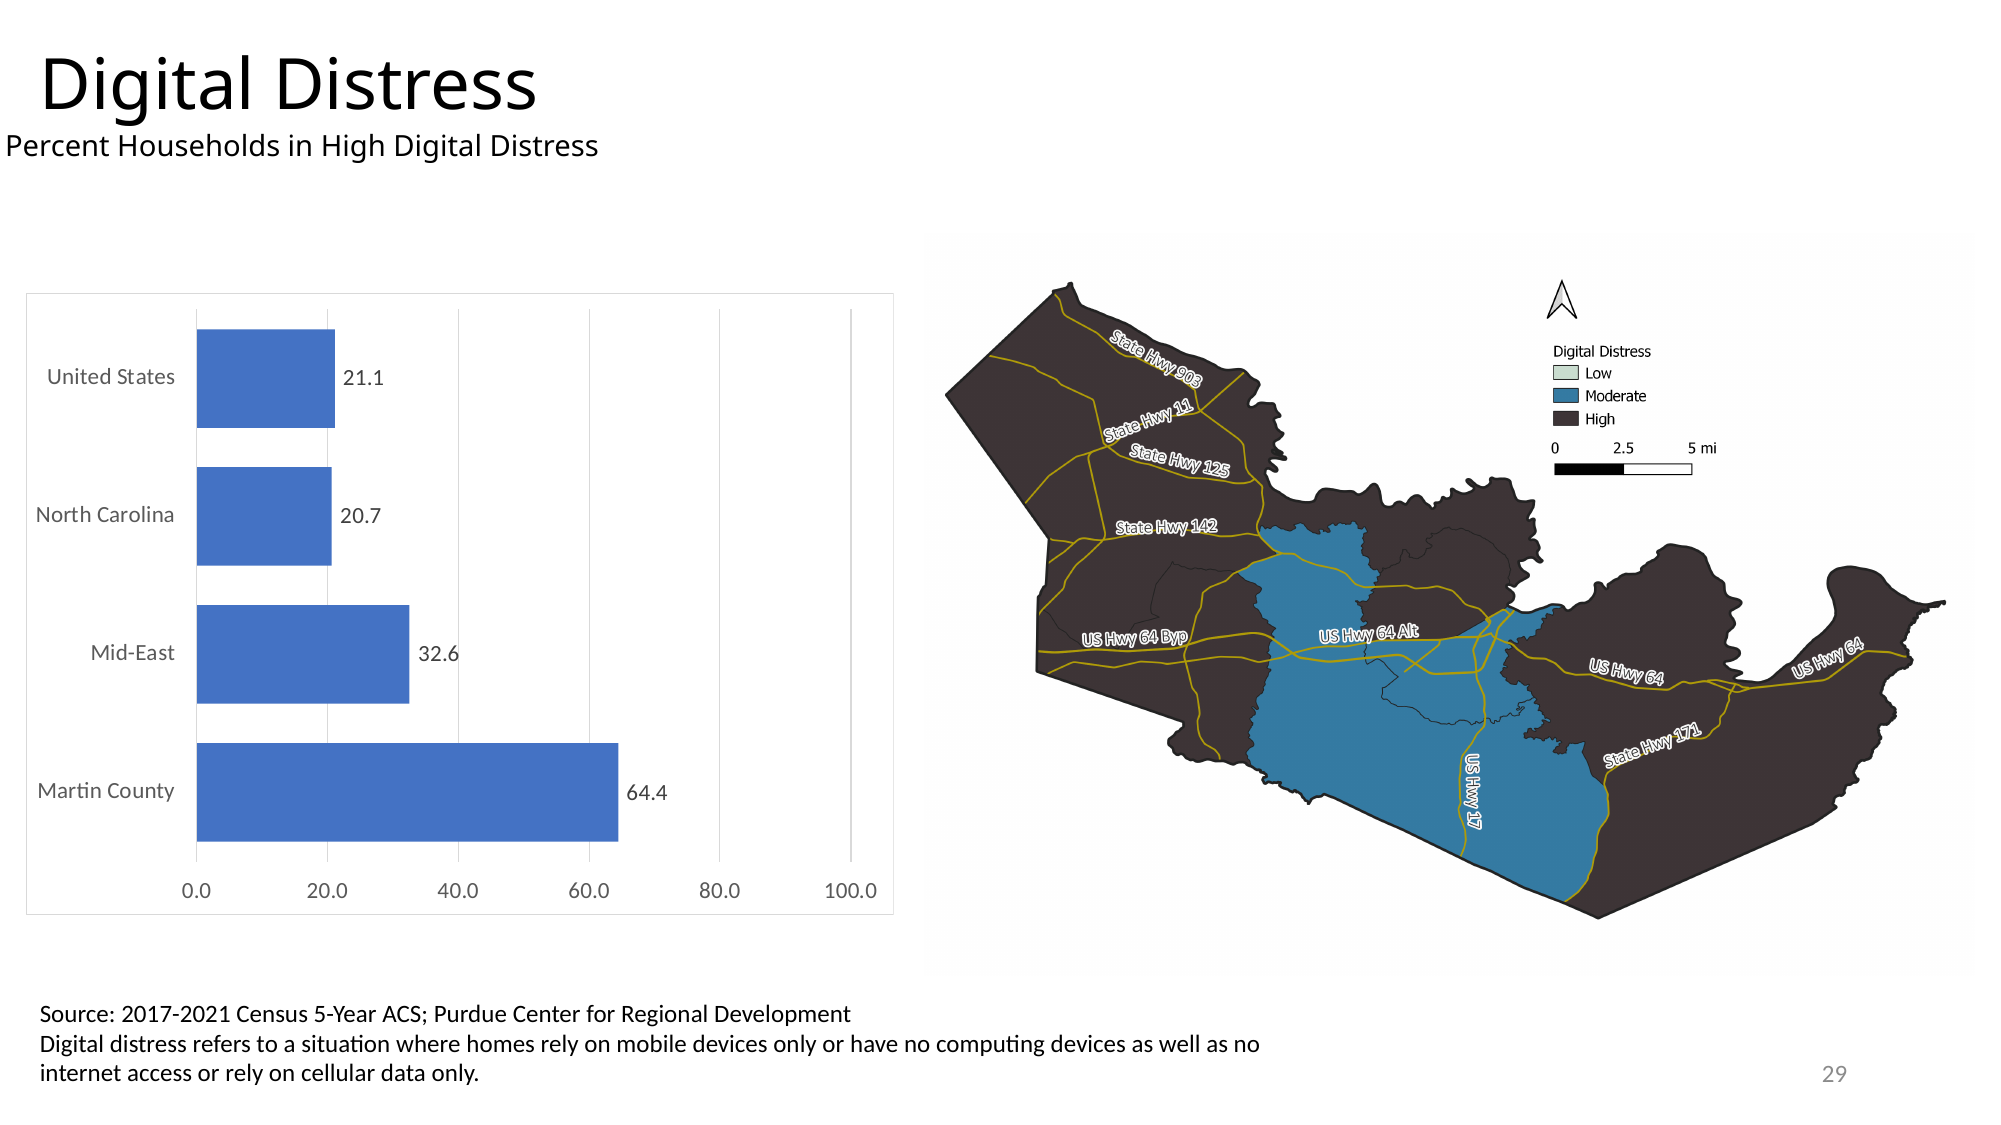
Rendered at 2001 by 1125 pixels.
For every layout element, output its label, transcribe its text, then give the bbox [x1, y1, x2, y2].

picture [924, 233, 1975, 977]
picture [25, 292, 894, 915]
text_box Source: 2017-2021 Census 5-Year ACS; Purdue Center for Regional Development Digital distress refers to a situation where homes rely on mobile devices only or have no computing devices as well as no internet access or rely on cellular data only. [24, 989, 1305, 1095]
slide_number 29 [1412, 1042, 1863, 1103]
title Digital Distress [24, 5, 1963, 169]
text_box Percent Households in High Digital Distress [0, 120, 614, 170]
